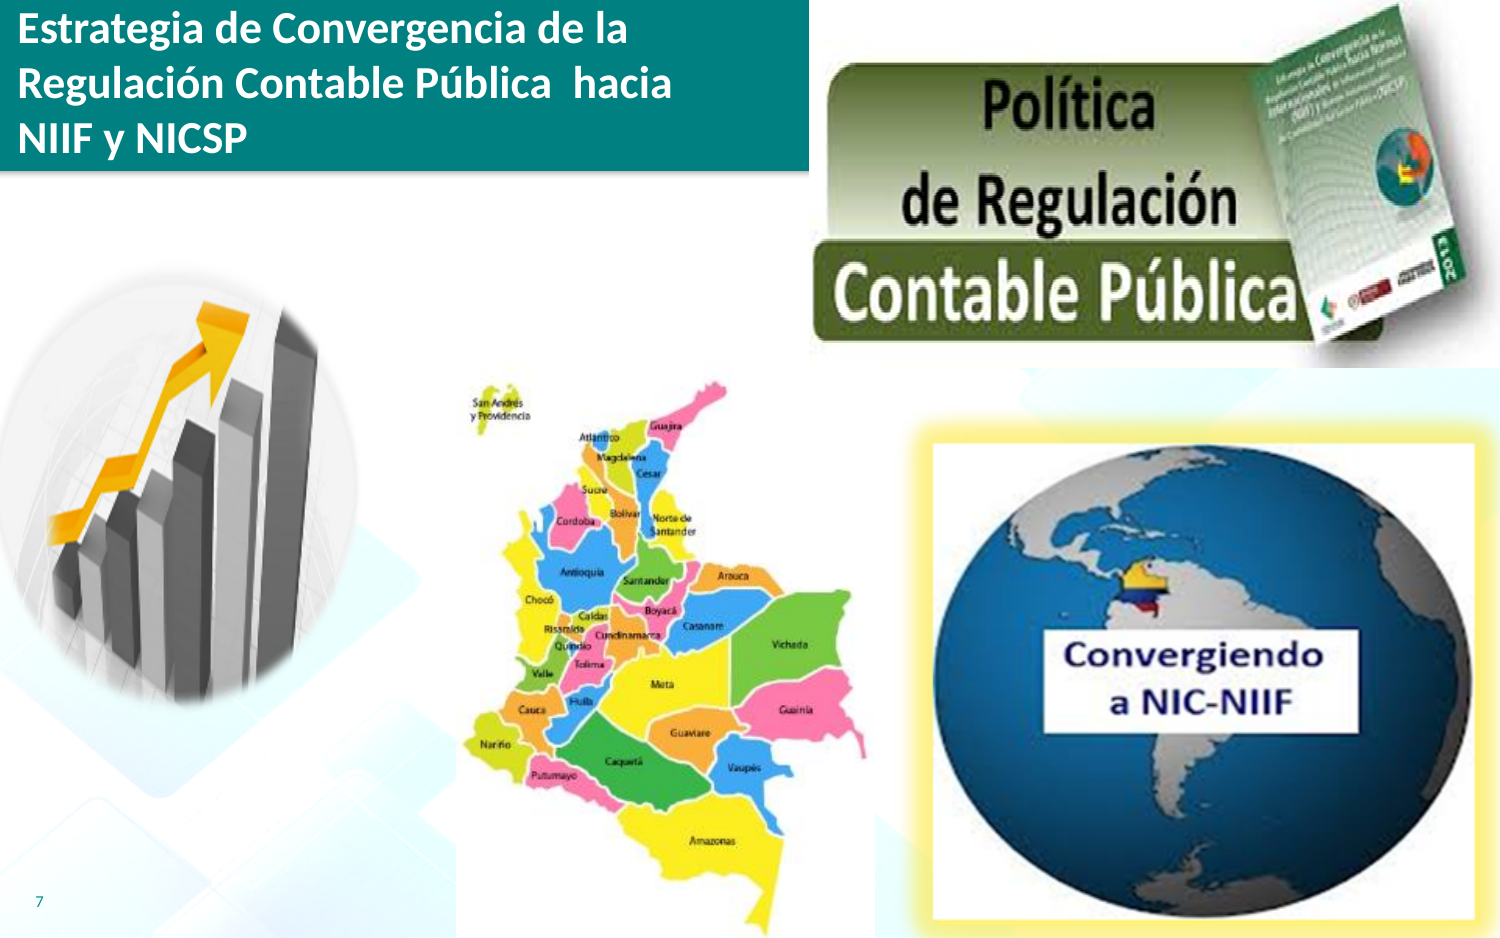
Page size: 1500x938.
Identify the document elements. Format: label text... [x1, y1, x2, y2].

picture [0, 255, 364, 718]
slide_number 7 [20, 883, 334, 929]
text_box Estrategia de Convergencia de la Regulación Contable Pública hacia NIIF y NICSP [2, 0, 739, 171]
picture [886, 395, 1500, 938]
picture [456, 0, 1500, 938]
